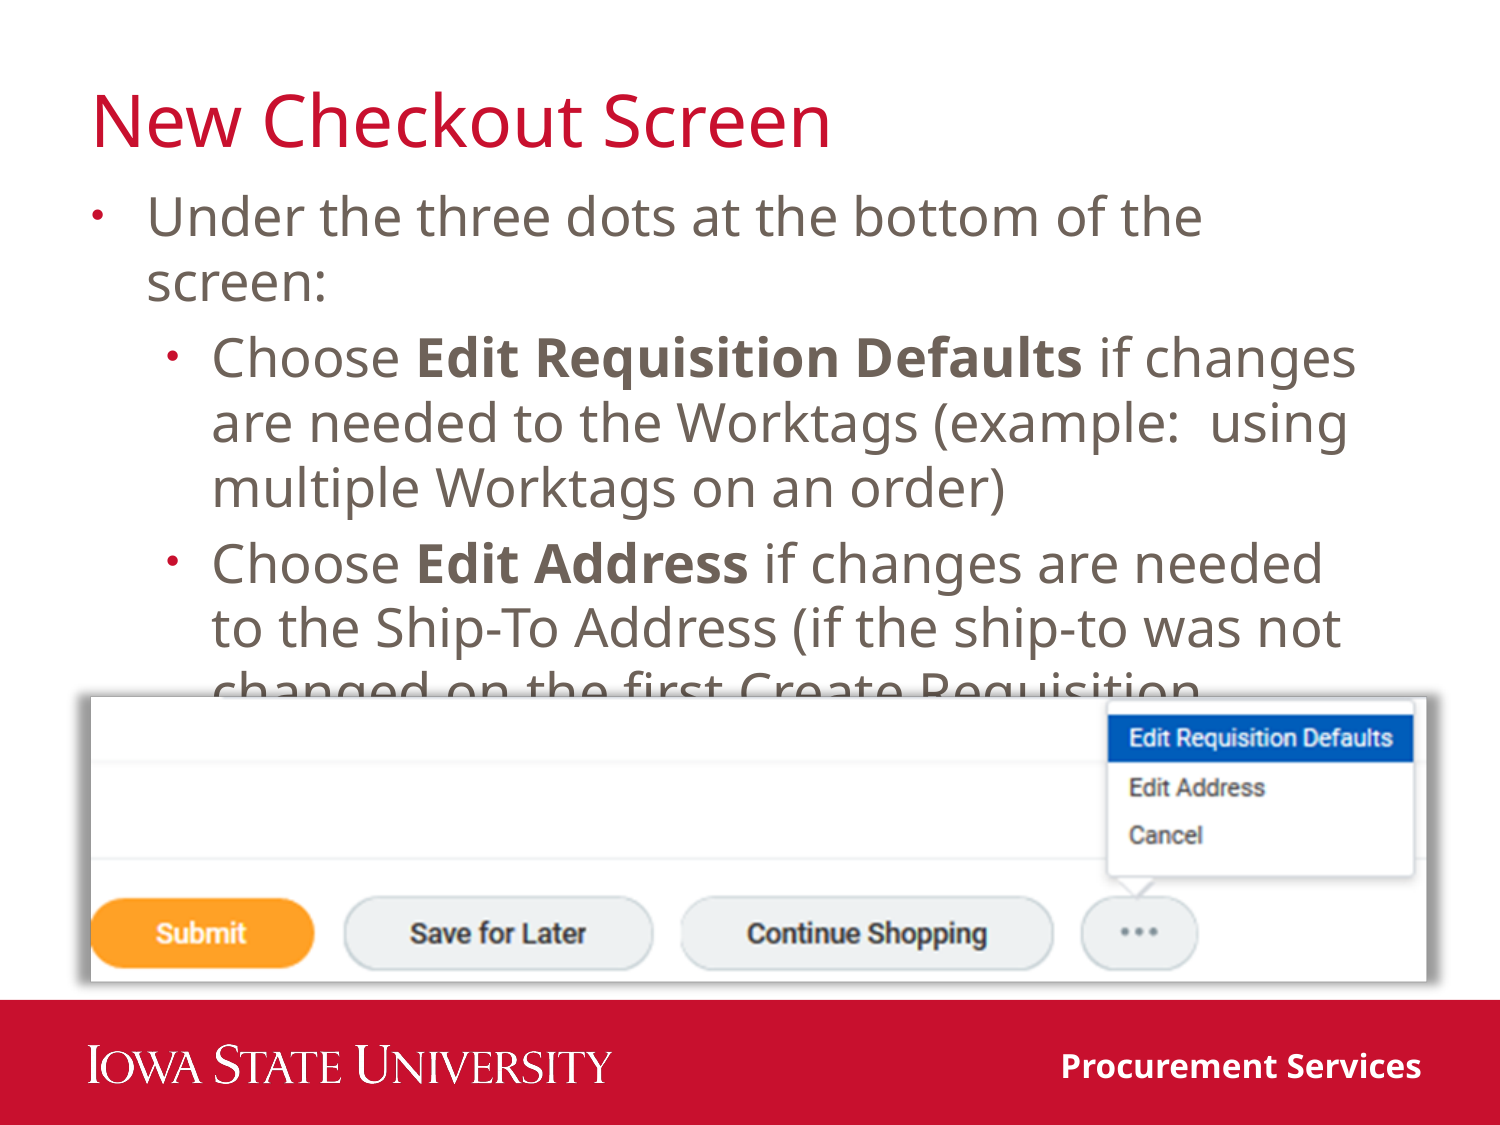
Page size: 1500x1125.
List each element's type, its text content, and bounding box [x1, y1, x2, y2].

list Under the three dots at the bottom of the screen: Choose Edit Requisition Defaults if changes are needed to the Worktags (example: using multiple Worktags on an order) Choose Edit Address if changes are needed to the Ship-To Address (if the ship-to was not changed on the first Create Requisition screen) [74, 174, 1388, 676]
title New Checkout Screen [74, 24, 1351, 174]
picture [62, 677, 1456, 1001]
picture [87, 1044, 613, 1088]
list Procurement Services [1037, 1037, 1438, 1101]
